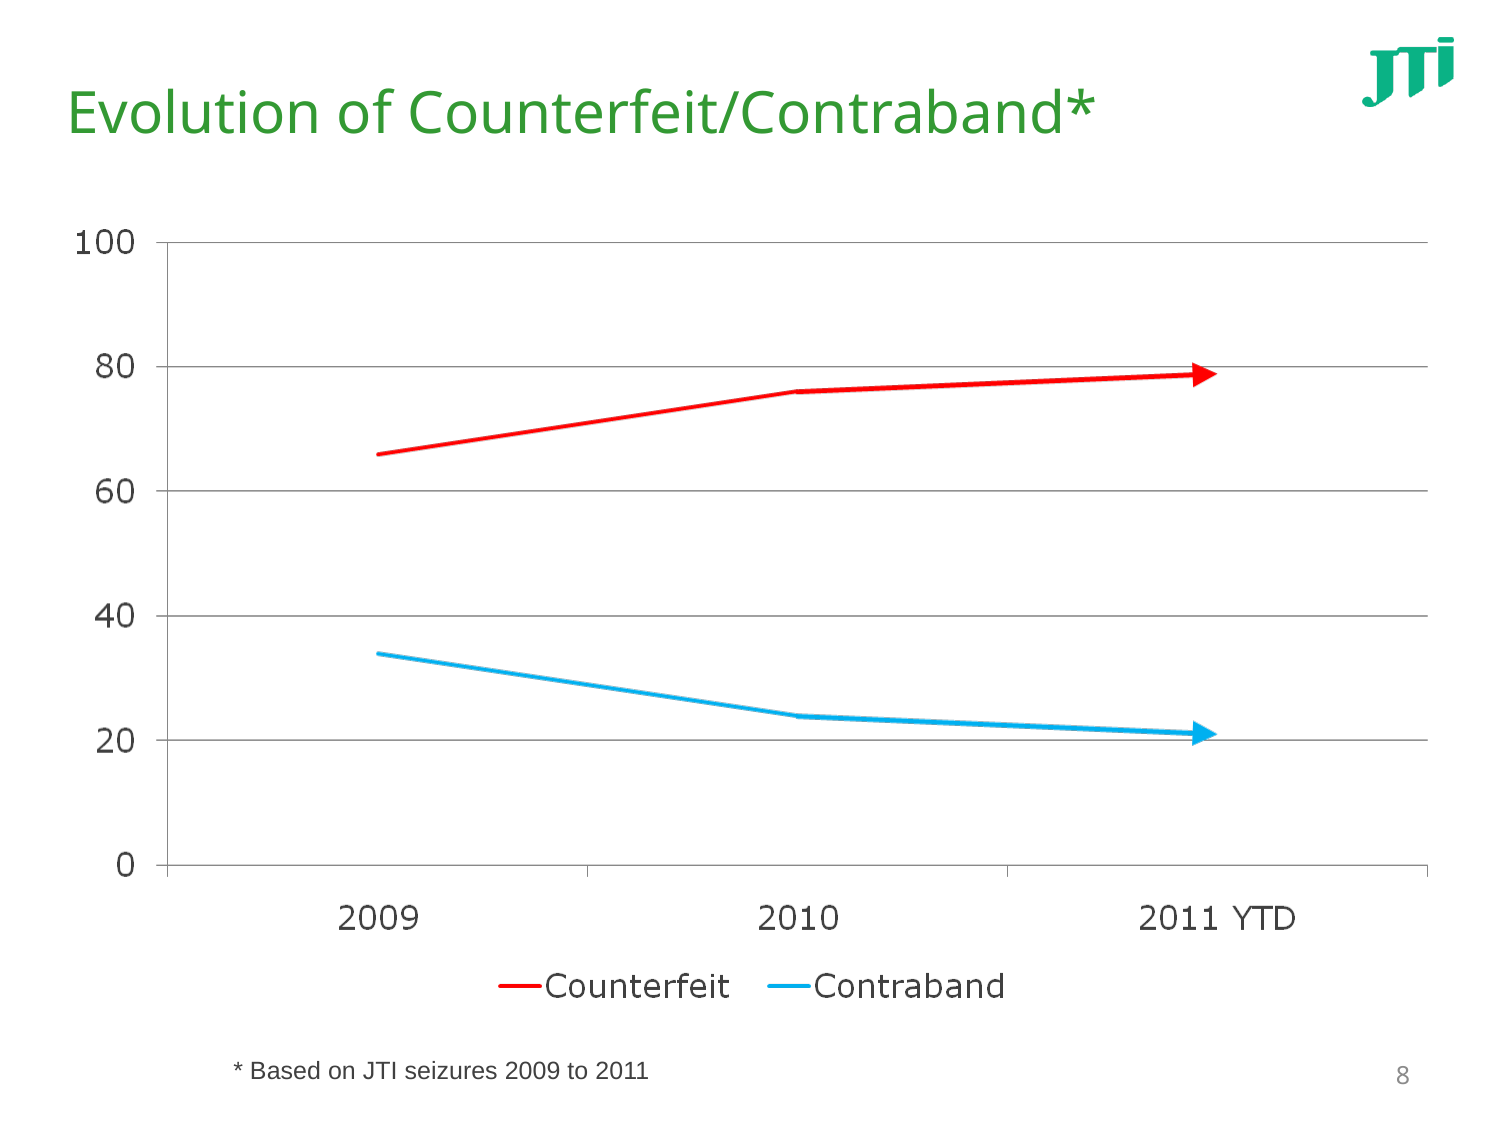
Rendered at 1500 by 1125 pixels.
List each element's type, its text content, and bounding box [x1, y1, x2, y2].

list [49, 212, 1451, 1026]
text_box * Based on JTI seizures 2009 to 2011 [218, 1046, 680, 1092]
slide_number 8 [1074, 1050, 1425, 1103]
title Evolution of Counterfeit/Contraband* [51, 44, 1351, 176]
picture [1362, 37, 1454, 107]
